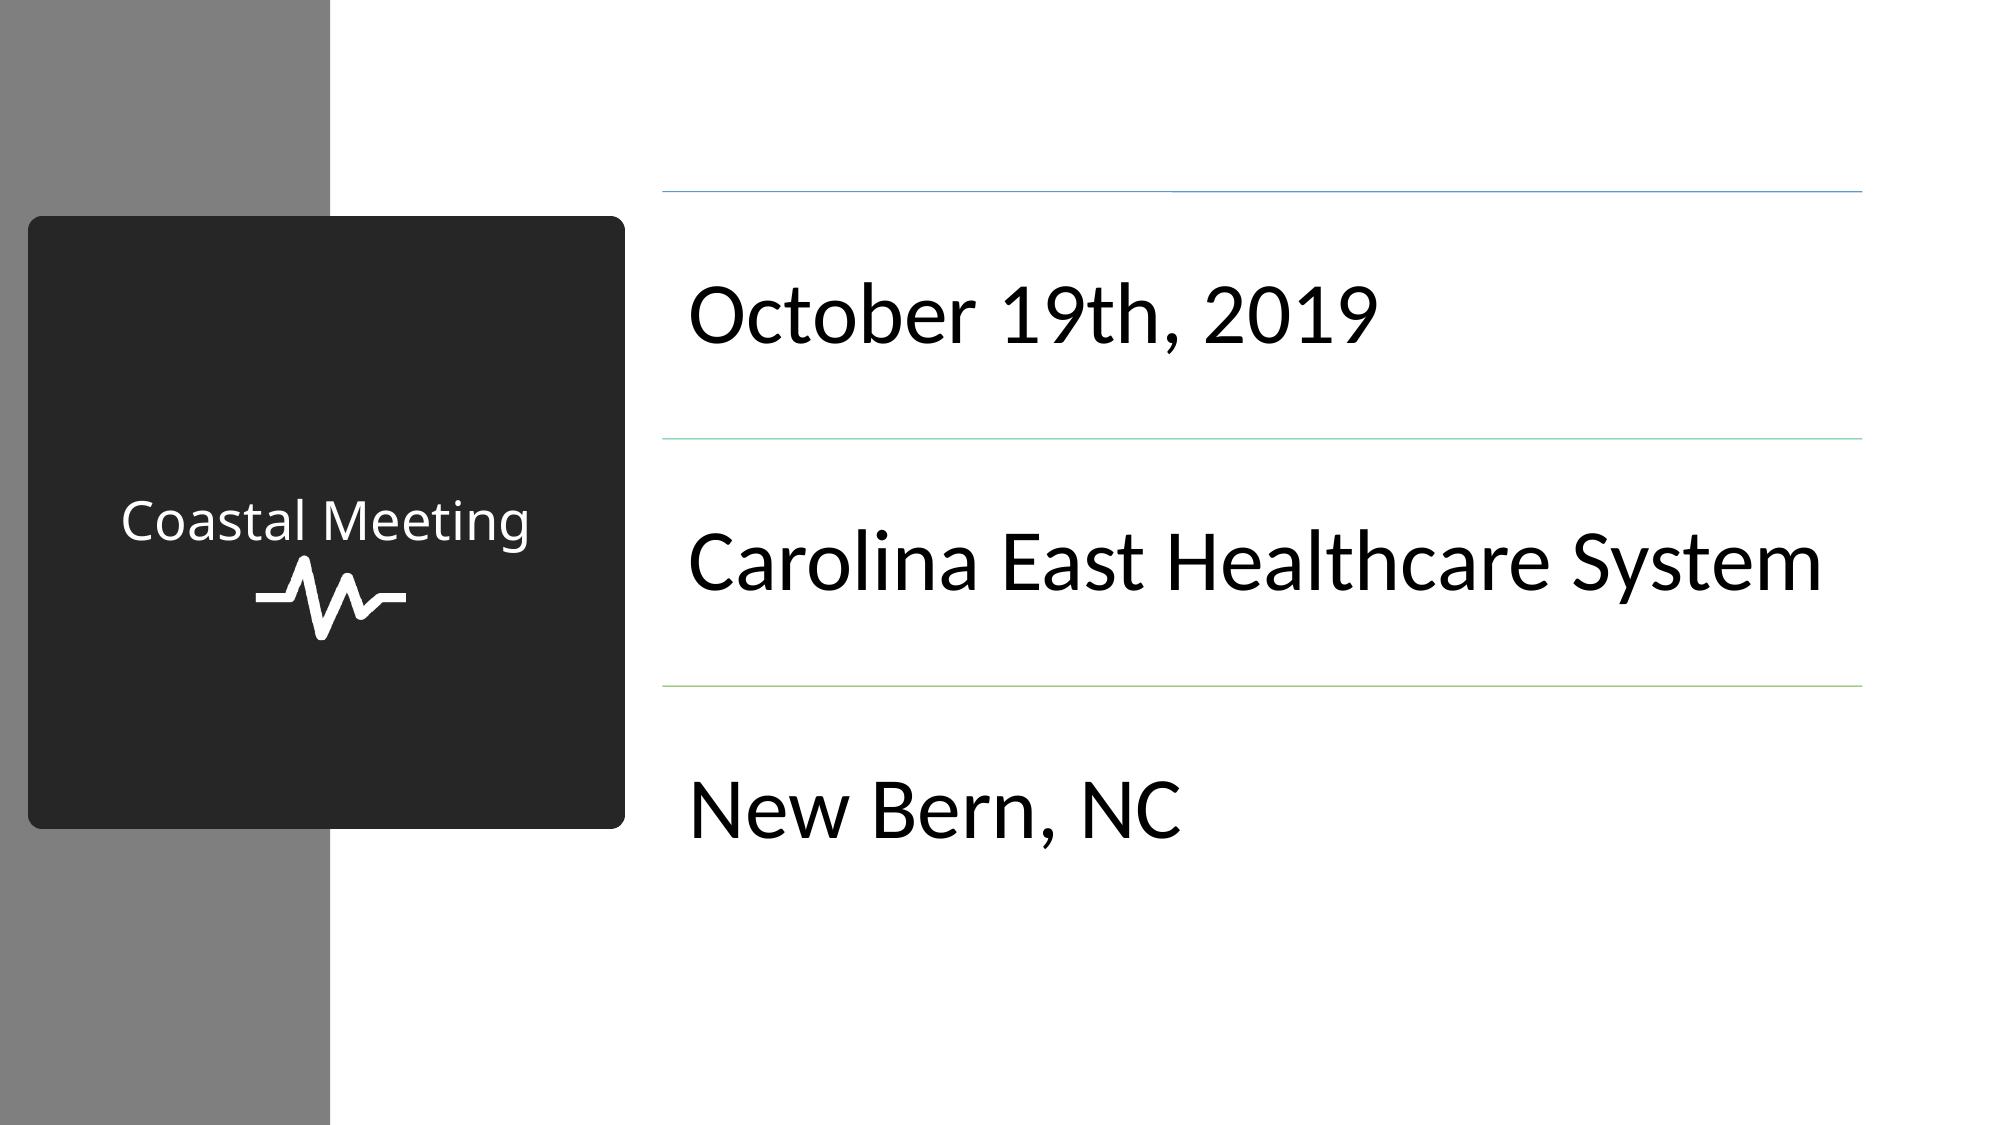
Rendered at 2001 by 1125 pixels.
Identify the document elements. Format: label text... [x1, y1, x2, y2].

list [662, 191, 1863, 934]
picture [240, 522, 421, 673]
text_box [0, 0, 331, 1125]
title Coastal Meeting [41, 230, 611, 815]
